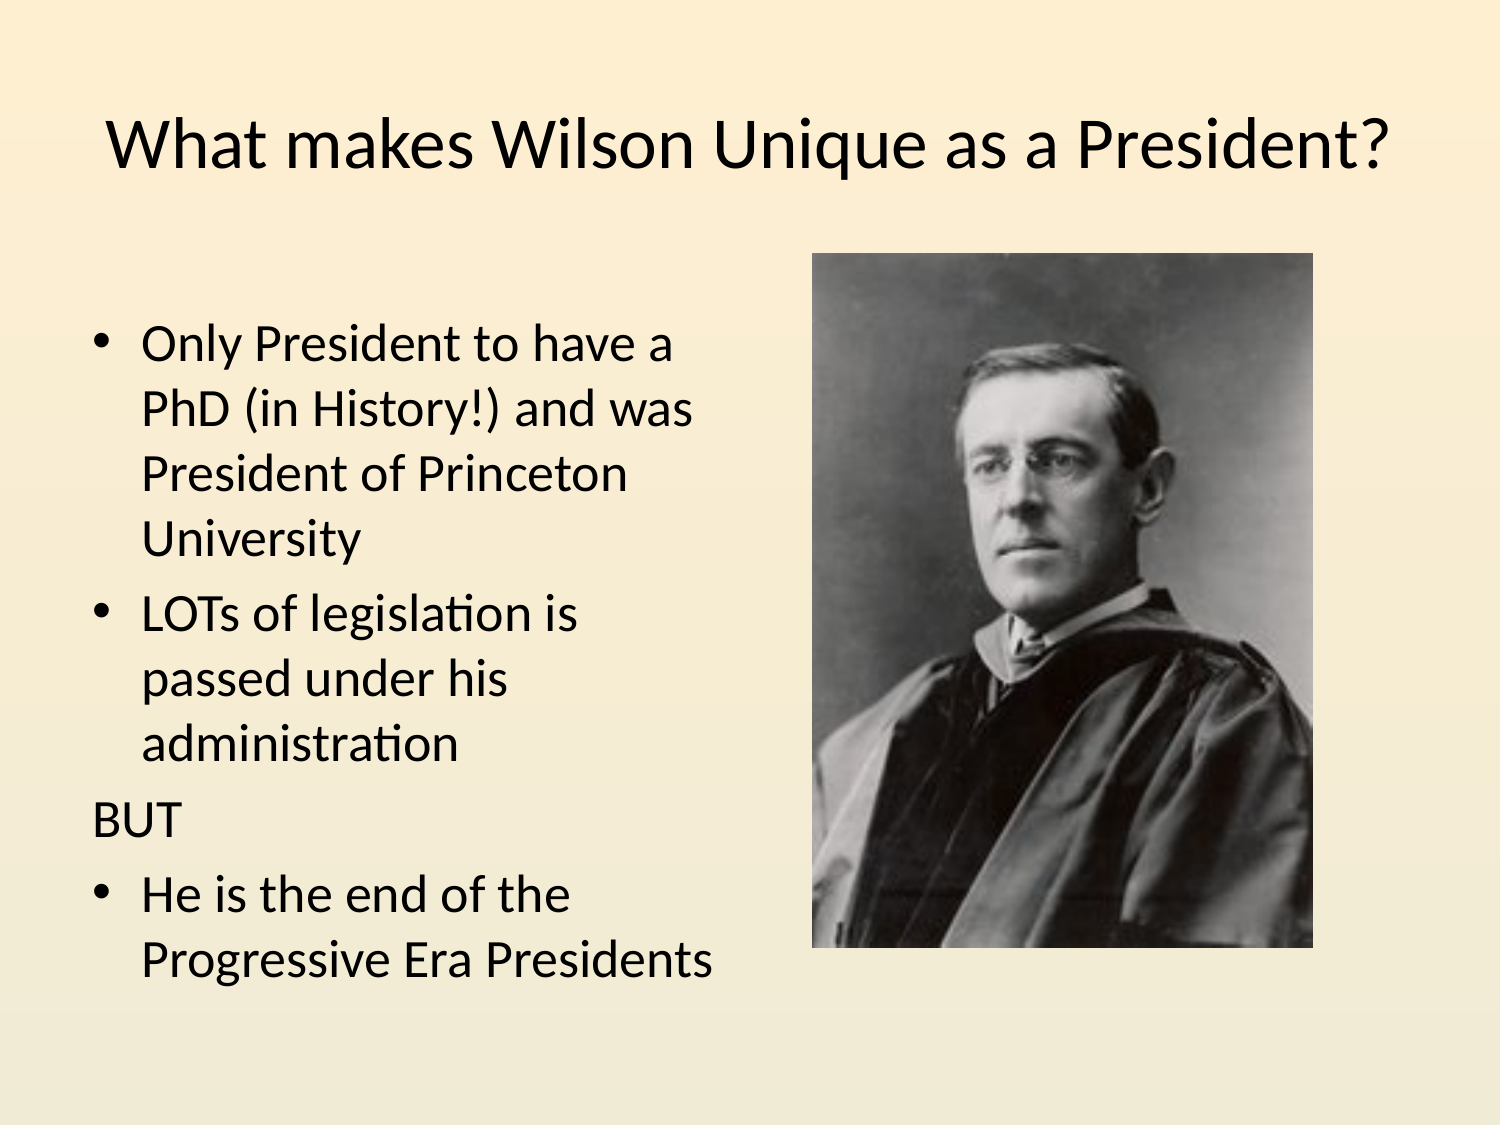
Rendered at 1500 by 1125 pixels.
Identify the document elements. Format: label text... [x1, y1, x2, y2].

title What makes Wilson Unique as a President? [75, 45, 1425, 233]
list Only President to have a PhD (in History!) and was President of Princeton University LOTs of legislation is passed under his administration BUT He is the end of the Progressive Era Presidents [77, 299, 740, 1043]
picture [812, 252, 1313, 948]
